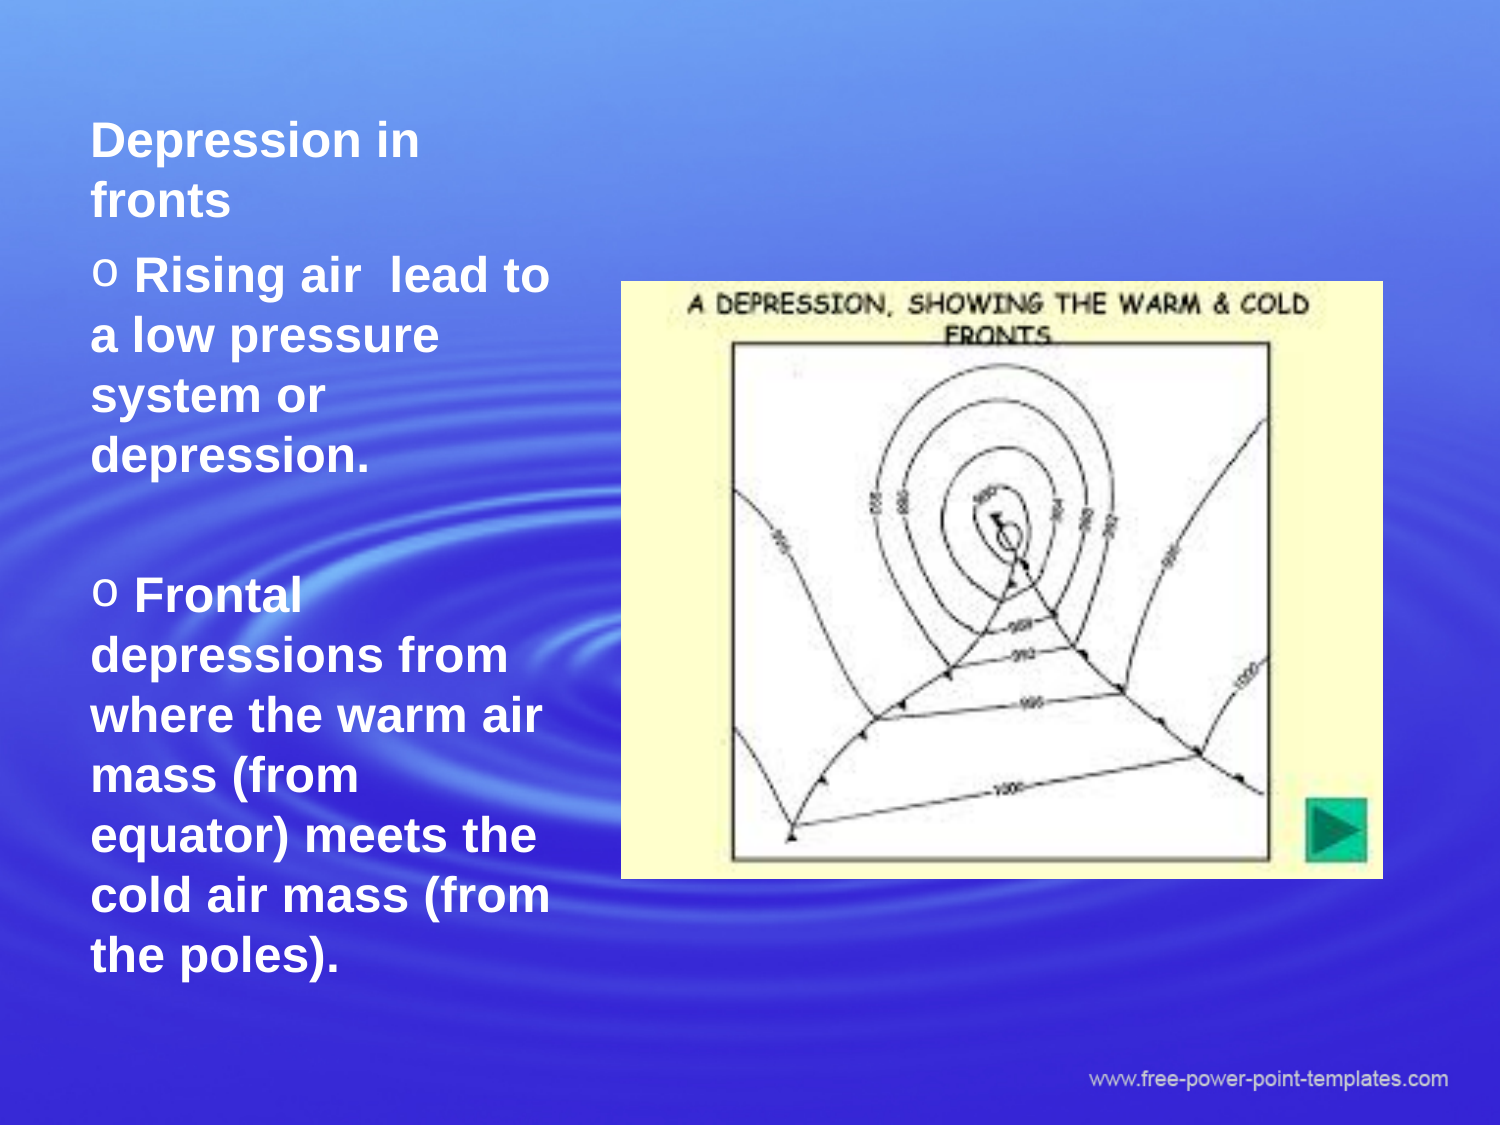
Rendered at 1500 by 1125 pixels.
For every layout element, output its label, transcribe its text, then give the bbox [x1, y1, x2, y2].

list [620, 280, 1383, 880]
list Rising air lead to a low pressure system or depression. Frontal depressions from where the warm air mass (from equator) meets the cold air mass (from the poles). [74, 235, 569, 1006]
title Depression in fronts [74, 44, 569, 235]
picture [0, 0, 1500, 1125]
